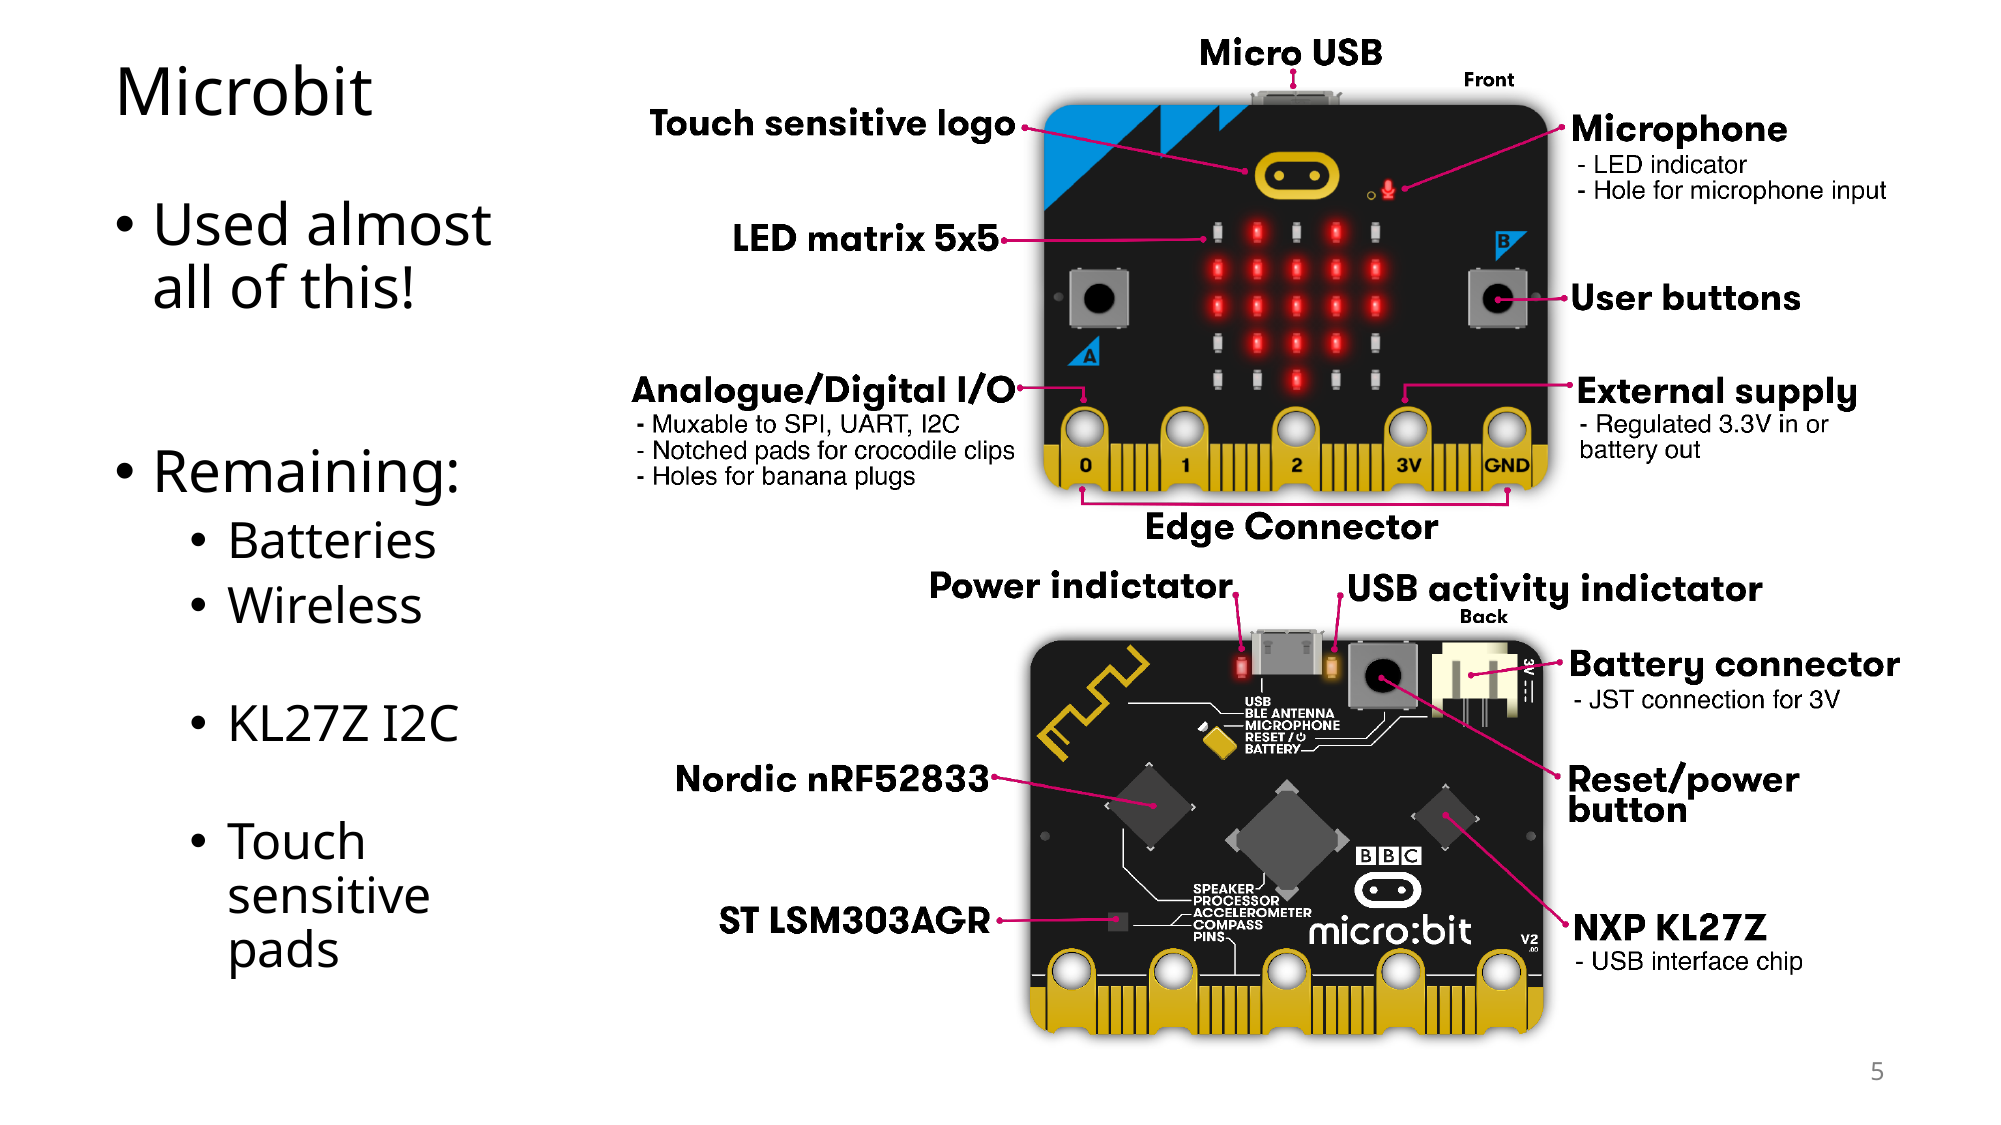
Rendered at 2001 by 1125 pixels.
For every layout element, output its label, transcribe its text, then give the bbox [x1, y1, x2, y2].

list Used almost all of this! Remaining: Batteries Wireless KL27Z I2C Touch sensitive pads [99, 187, 569, 1013]
slide_number 5 [1749, 1050, 1900, 1103]
picture [631, 37, 1900, 1050]
title Microbit [99, 37, 631, 150]
